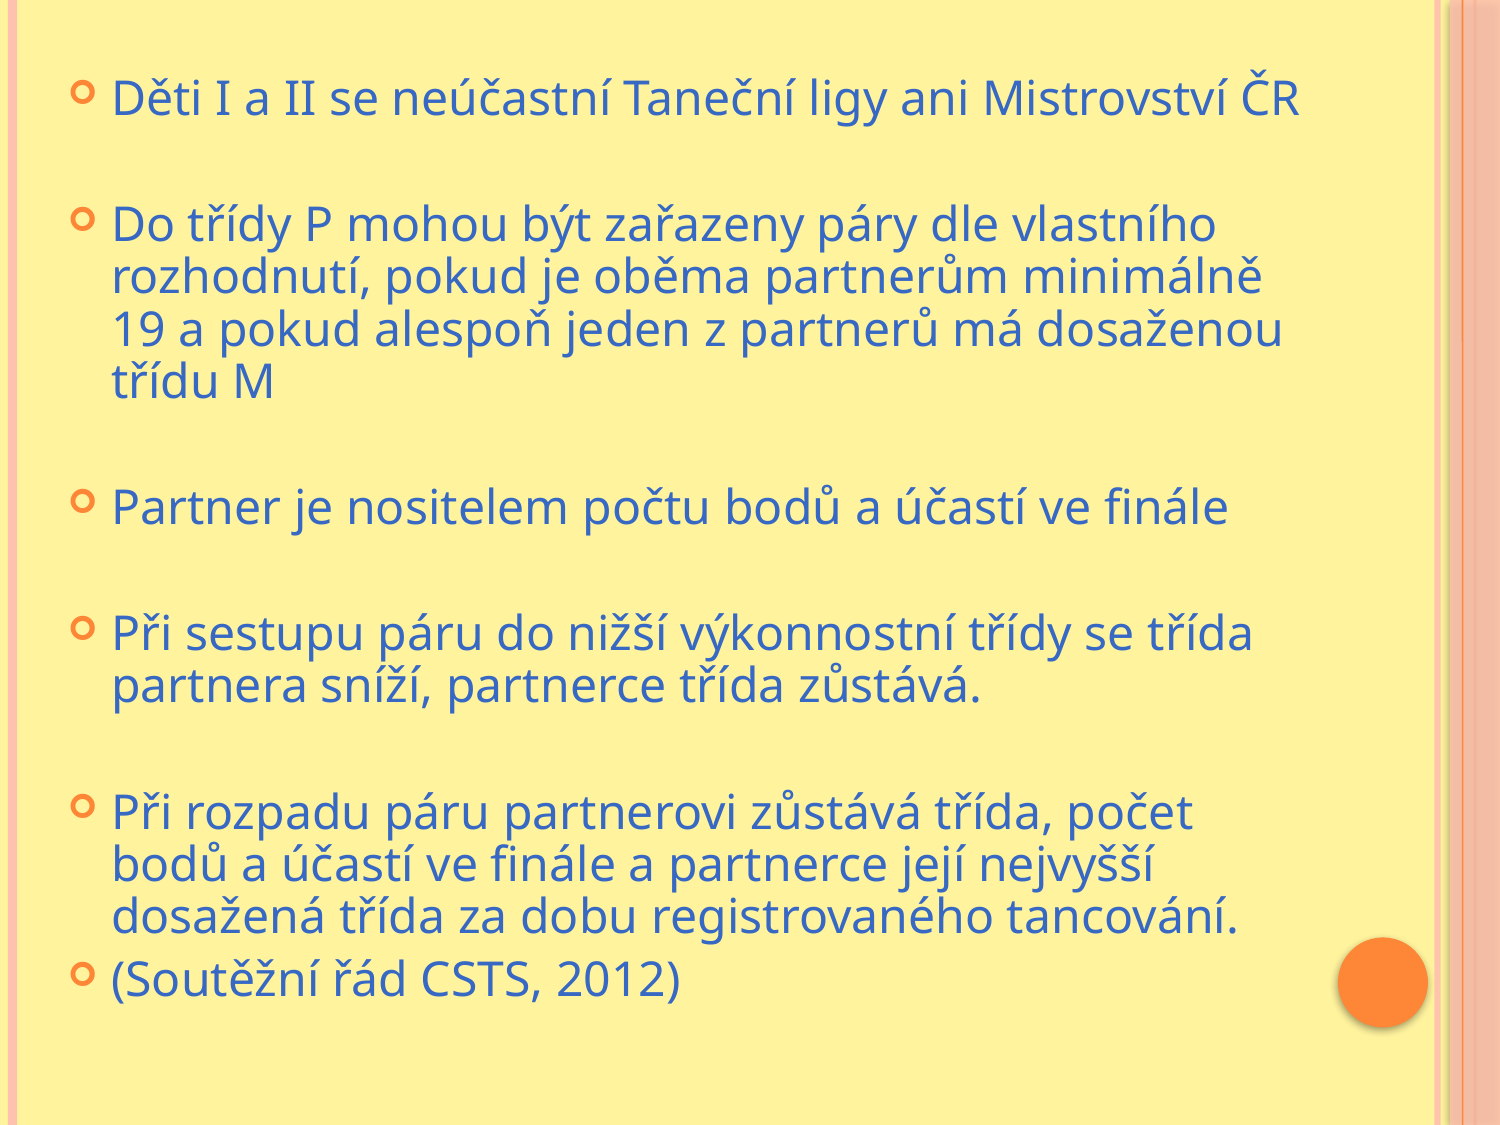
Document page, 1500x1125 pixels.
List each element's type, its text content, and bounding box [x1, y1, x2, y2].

list Děti I a II se neúčastní Taneční ligy ani Mistrovství ČR Do třídy P mohou být zařazeny páry dle vlastního rozhodnutí, pokud je oběma partnerům minimálně 19 a pokud alespoň jeden z partnerů má dosaženou třídu M Partner je nositelem počtu bodů a účastí ve finále Při sestupu páru do nižší výkonnostní třídy se třída partnera sníží, partnerce třída zůstává. Při rozpadu páru partnerovi zůstává třída, počet bodů a účastí ve finále a partnerce její nejvyšší dosažená třída za dobu registrovaného tancování. (Soutěžní řád CSTS, 2012) [53, 66, 1329, 1071]
